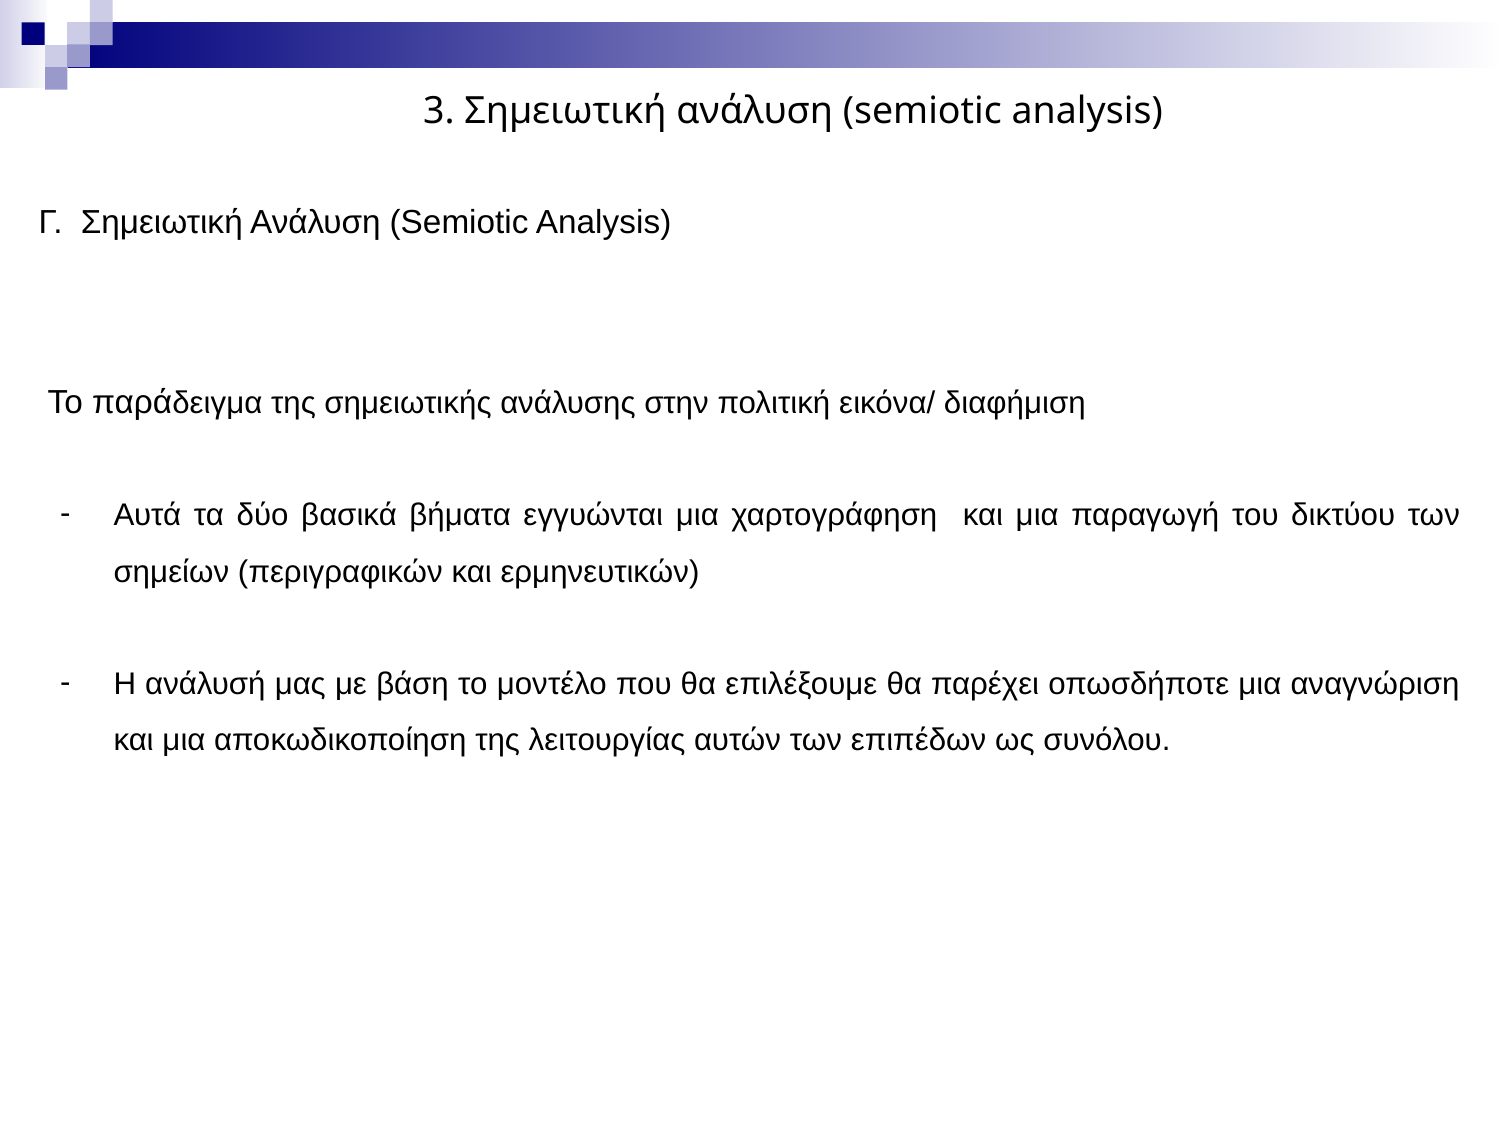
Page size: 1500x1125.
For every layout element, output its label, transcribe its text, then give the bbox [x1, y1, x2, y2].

text_box Γ. Σημειωτική Ανάλυση (Semiotic Analysis) Το παράδειγμα της σημειωτικής ανάλυσης στην πολιτική εικόνα/ διαφήμιση Αυτά τα δύο βασικά βήματα εγγυώνται μια χαρτογράφηση και μια παραγωγή του δικτύου των σημείων (περιγραφικών και ερμηνευτικών) Η ανάλυσή μας με βάση το μοντέλο που θα επιλέξουμε θα παρέχει οπωσδήποτε μια αναγνώριση και μια αποκωδικοποίηση της λειτουργίας αυτών των επιπέδων ως συνόλου. [23, 172, 1477, 821]
text_box 3. Σημειωτική ανάλυση (semiotic analysis) [88, 78, 1424, 139]
